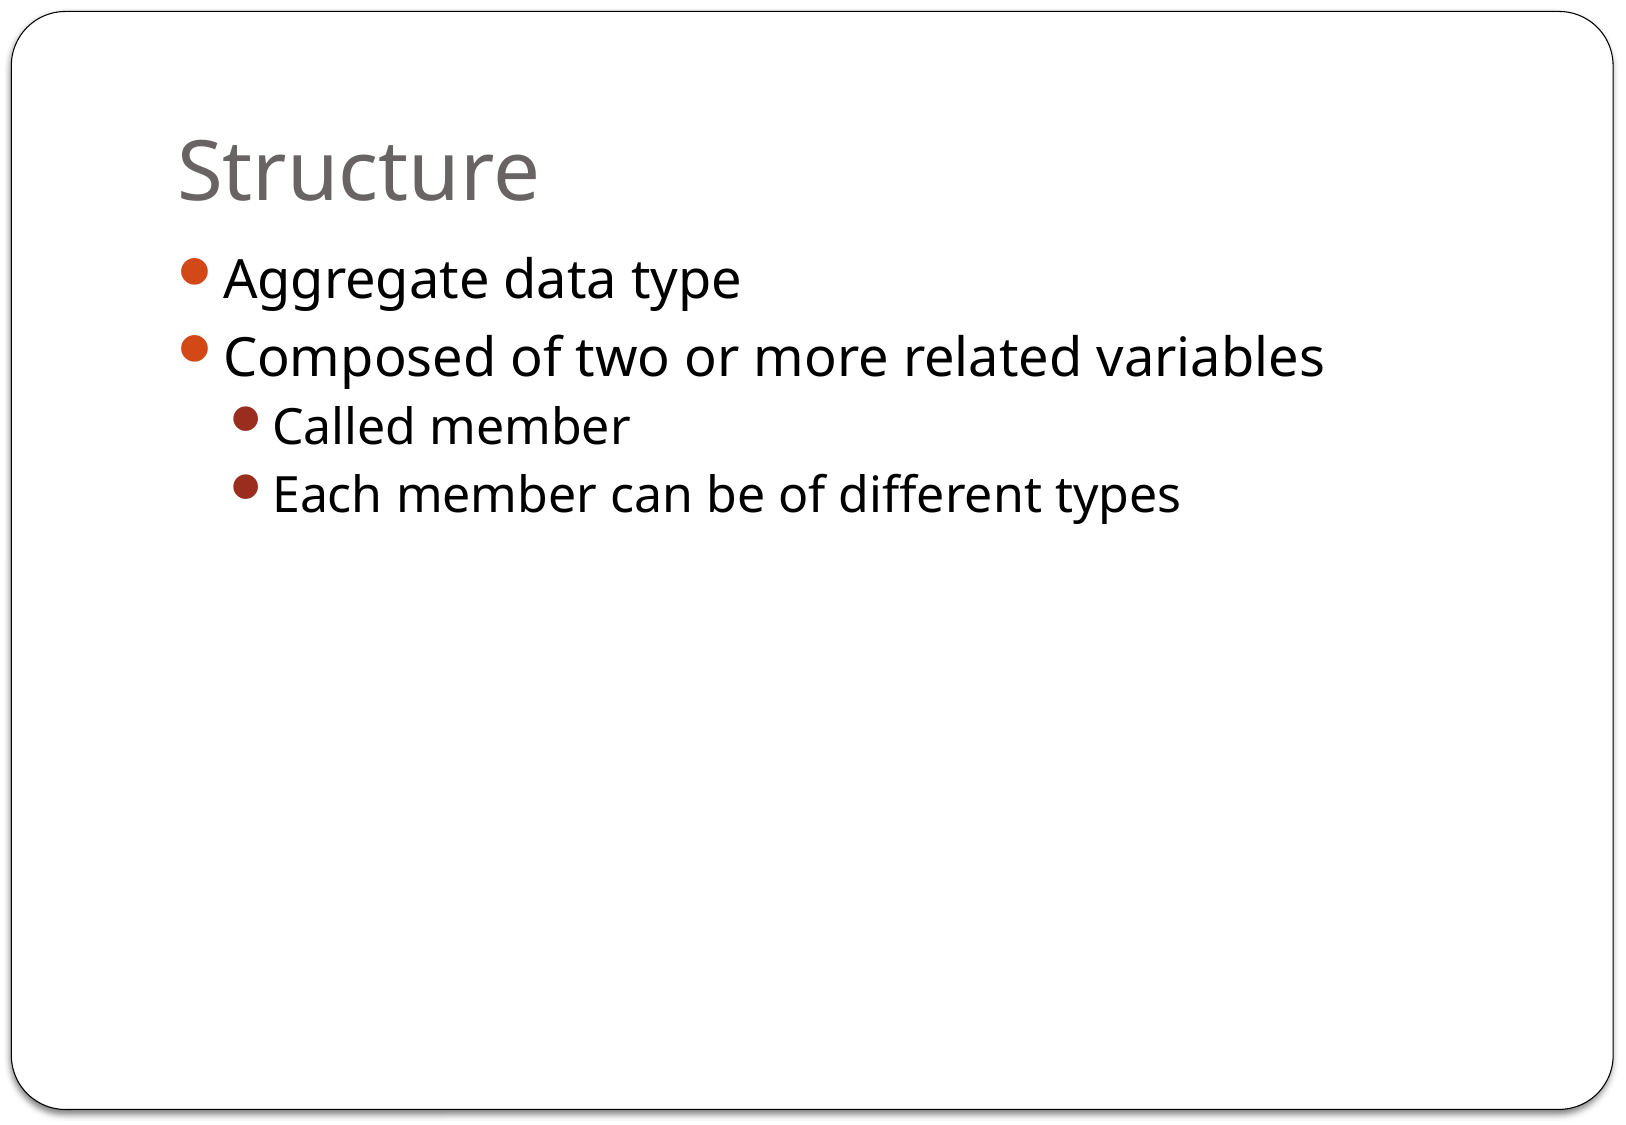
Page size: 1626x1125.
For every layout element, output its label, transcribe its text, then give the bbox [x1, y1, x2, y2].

title Structure [162, 45, 1544, 233]
list Aggregate data type Composed of two or more related variables Called member Each member can be of different types [162, 237, 1544, 988]
